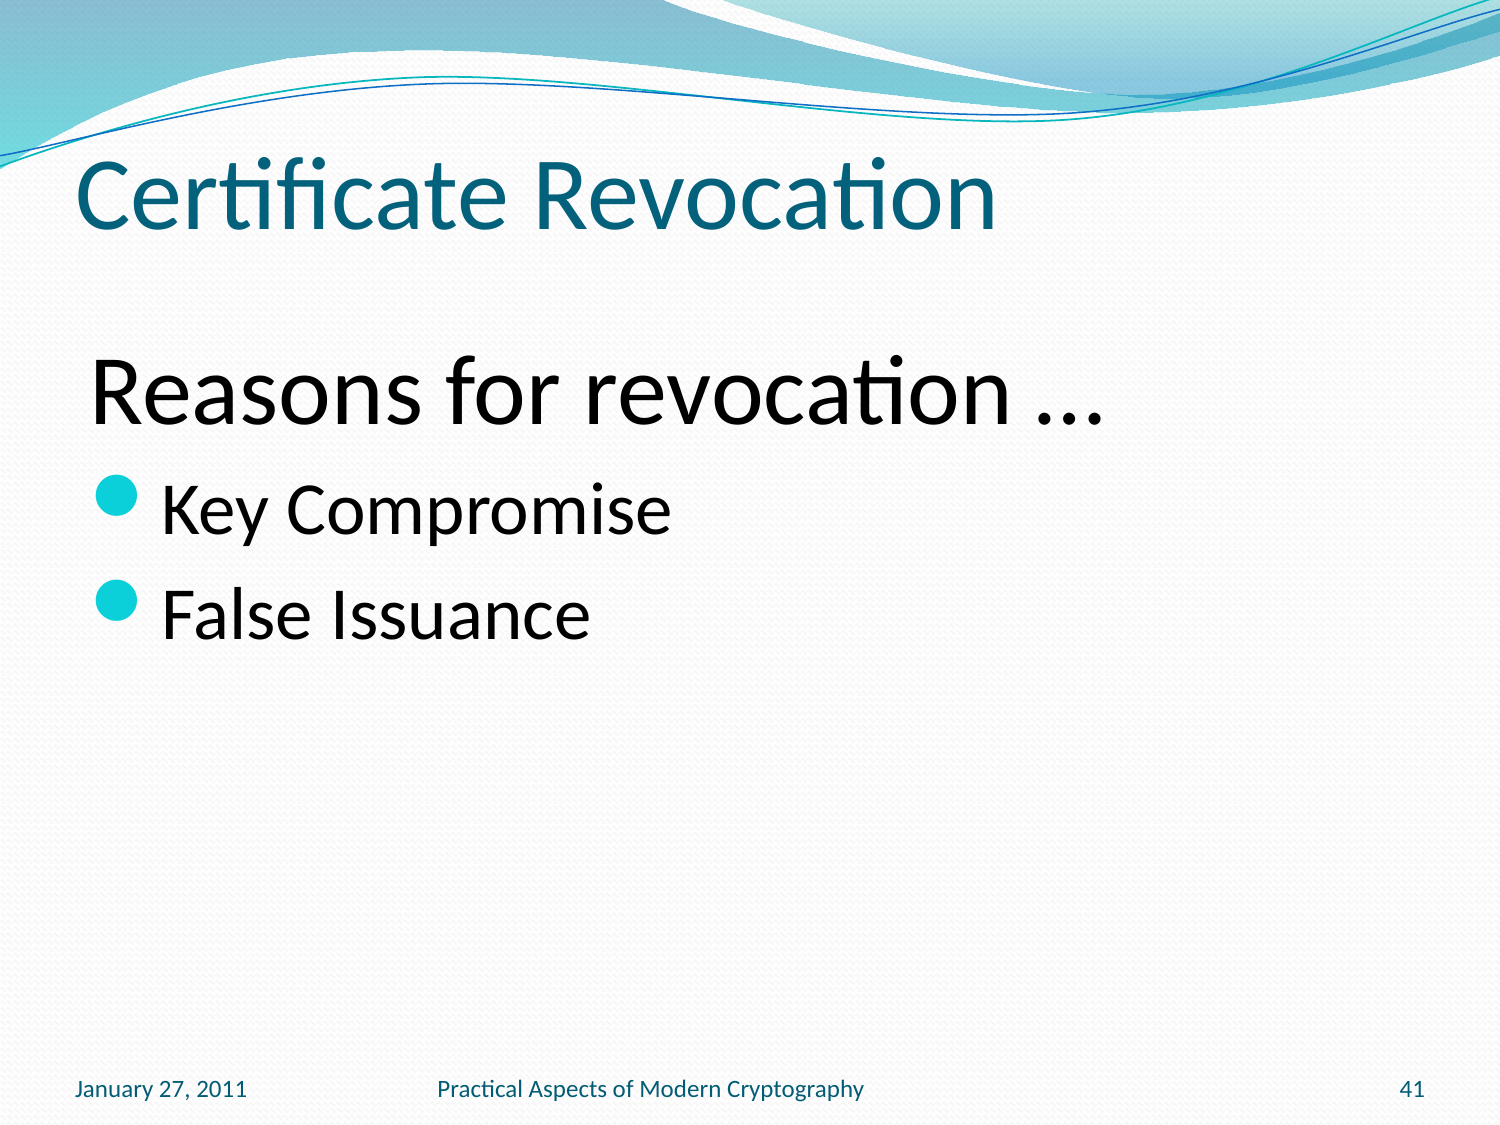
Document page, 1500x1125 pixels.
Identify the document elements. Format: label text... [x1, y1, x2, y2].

title Certificate Revocation [75, 62, 1425, 250]
footer Practical Aspects of Modern Cryptography [437, 1042, 988, 1103]
slide_number 41 [1299, 1042, 1425, 1103]
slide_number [75, 1042, 425, 1103]
list Reasons for revocation … Key Compromise False Issuance [75, 317, 1425, 1038]
